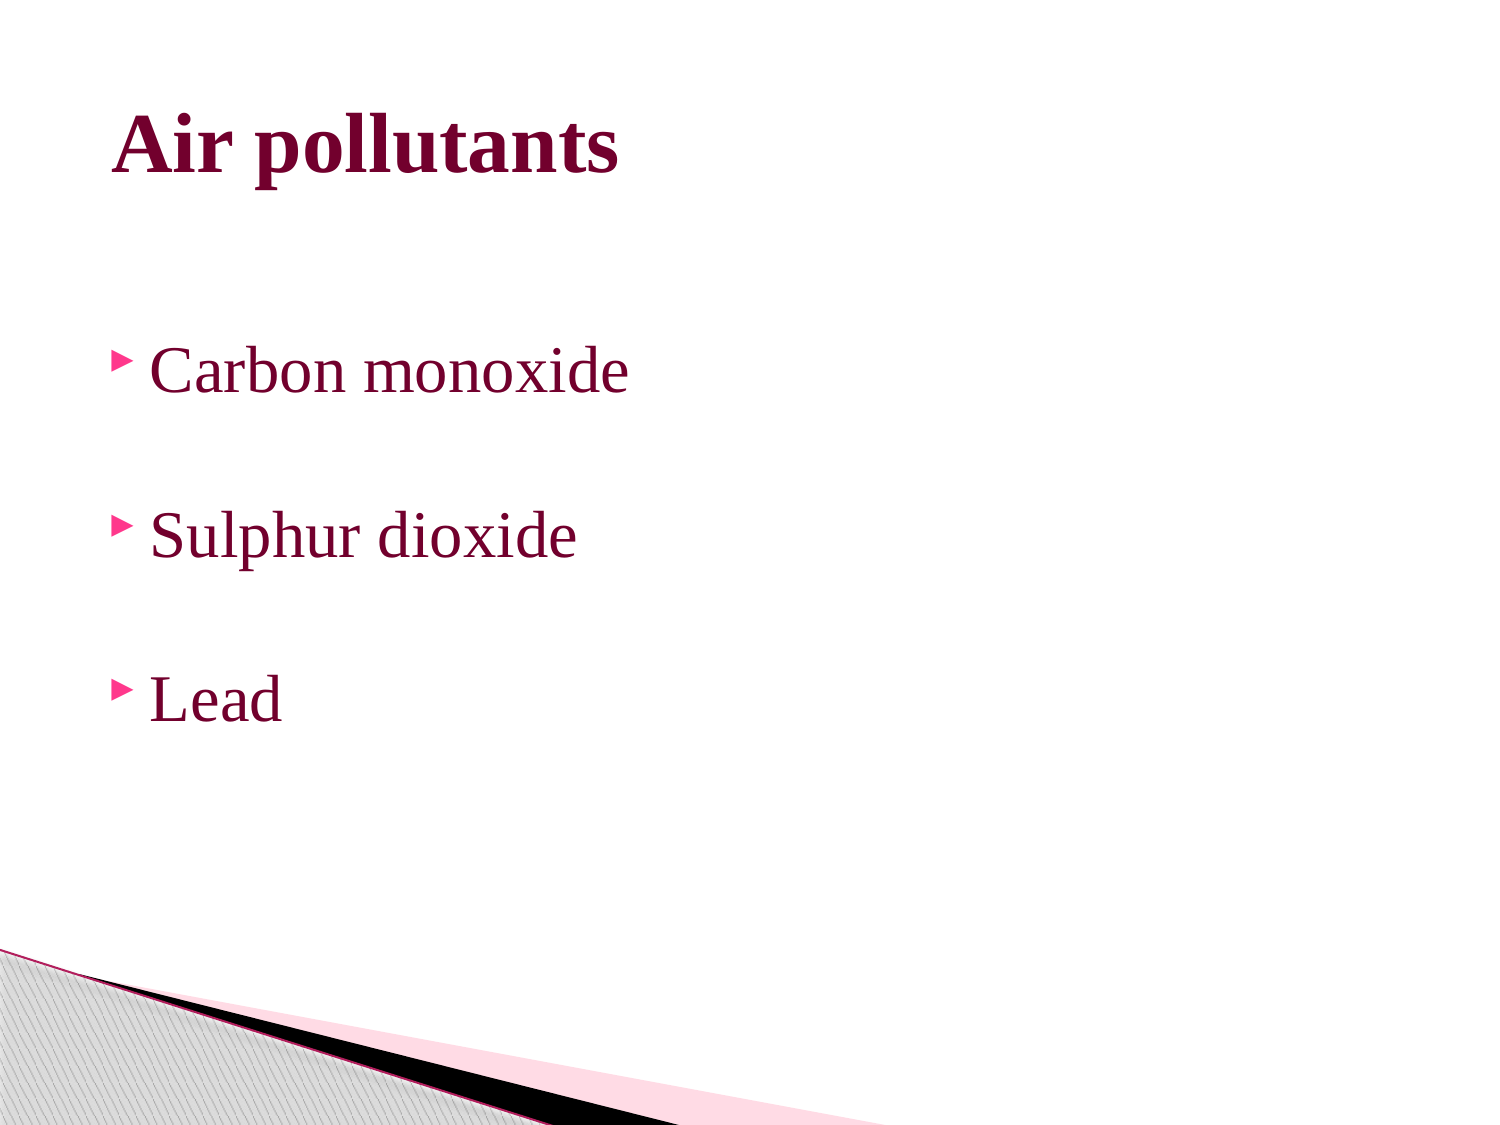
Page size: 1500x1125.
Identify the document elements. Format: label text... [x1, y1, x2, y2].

list Carbon monoxide Sulphur dioxide Lead [75, 243, 1425, 986]
title Air pollutants [75, 45, 1425, 233]
